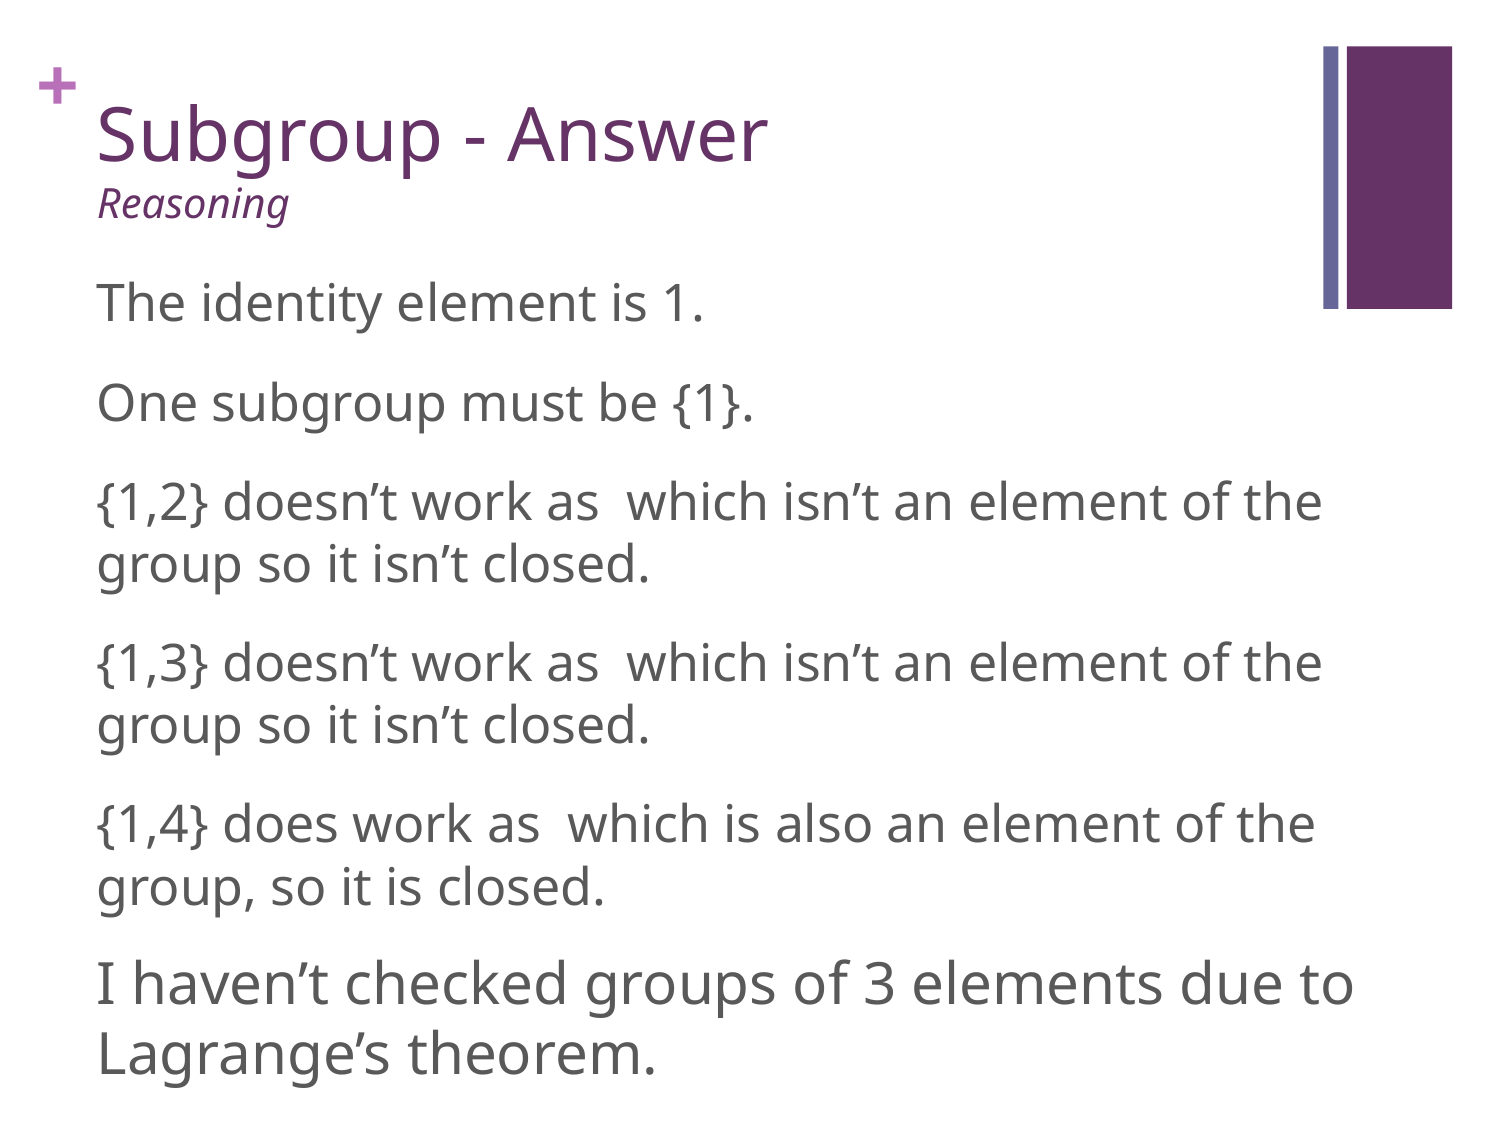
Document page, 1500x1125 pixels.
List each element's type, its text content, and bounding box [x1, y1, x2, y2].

title Subgroup - Answer Reasoning [81, 79, 1322, 263]
text_box I haven’t checked groups of 3 elements due to Lagrange’s theorem. [81, 938, 1378, 1109]
